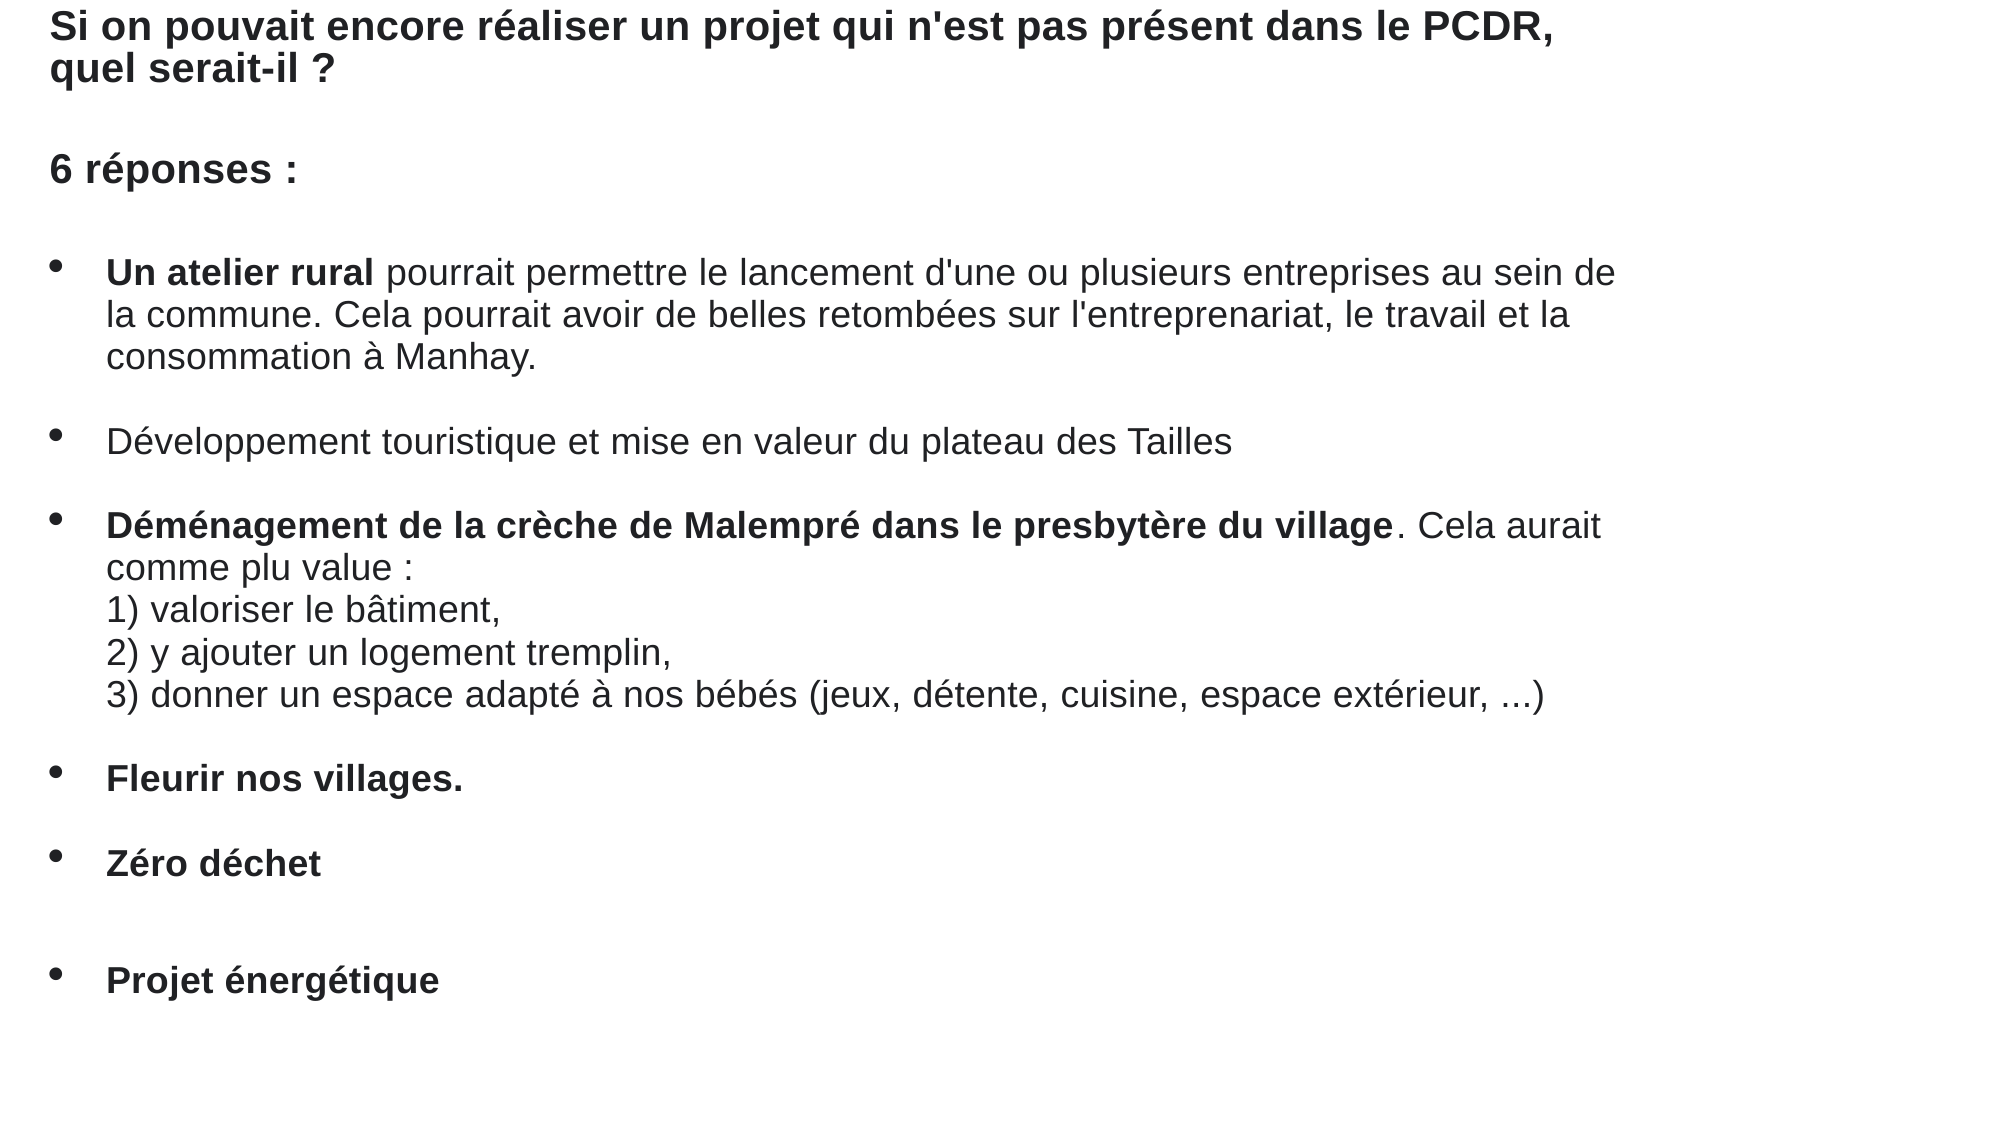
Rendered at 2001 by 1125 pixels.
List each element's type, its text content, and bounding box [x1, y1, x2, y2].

text_box Si on pouvait encore réaliser un projet qui n'est pas présent dans le PCDR, quel serait-il ? 6 réponses : Un atelier rural pourrait permettre le lancement d'une ou plusieurs entreprises au sein de la commune. Cela pourrait avoir de belles retombées sur l'entreprenariat, le travail et la consommation à Manhay. Développement touristique et mise en valeur du plateau des Tailles Déménagement de la crèche de Malempré dans le presbytère du village. Cela aurait comme plu value : 1) valoriser le bâtiment, 2) y ajouter un logement tremplin, 3) donner un espace adapté à nos bébés (jeux, détente, cuisine, espace extérieur, ...) Fleurir nos villages. Zéro déchet Projet énergétique [34, 0, 1645, 1009]
